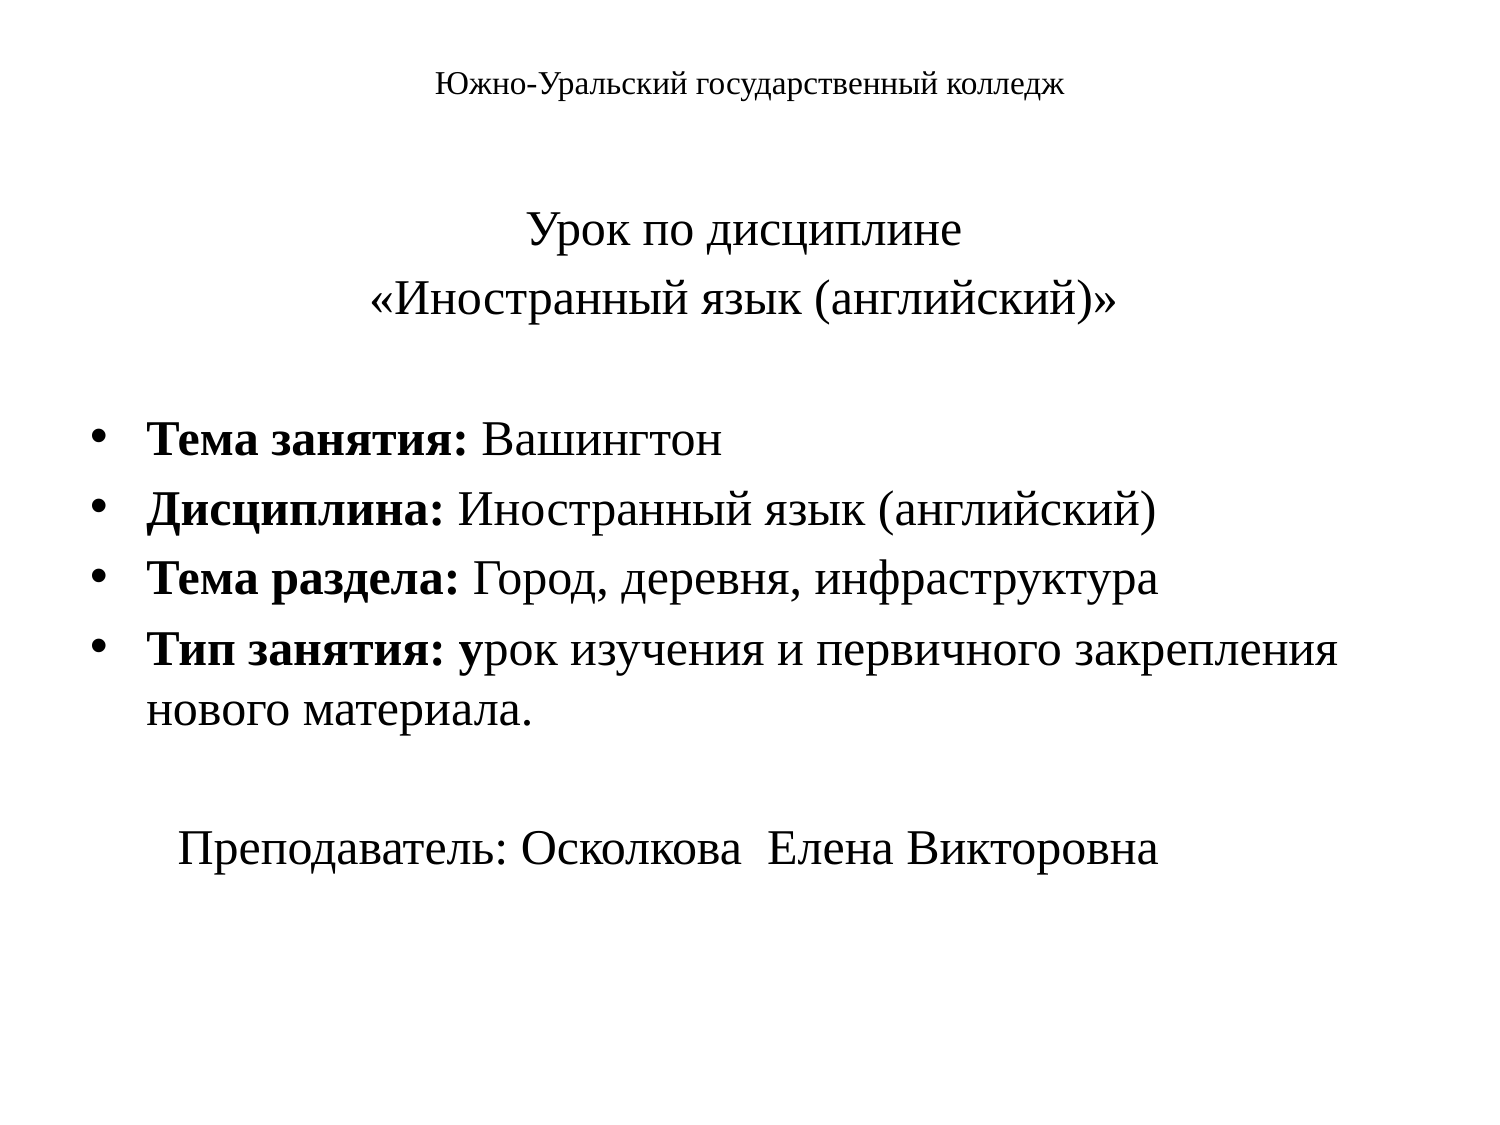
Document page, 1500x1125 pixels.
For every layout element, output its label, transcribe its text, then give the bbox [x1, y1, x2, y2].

list Урок по дисциплине «Иностранный язык (английский)» Тема занятия: Вашингтон Дисциплина: Иностранный язык (английский) Тема раздела: Город, деревня, инфраструктура Тип занятия: урок изучения и первичного закрепления нового материала. Преподаватель: Осколкова Елена Викторовна [75, 187, 1425, 1005]
title Южно-Уральский государственный колледж [75, 45, 1425, 118]
